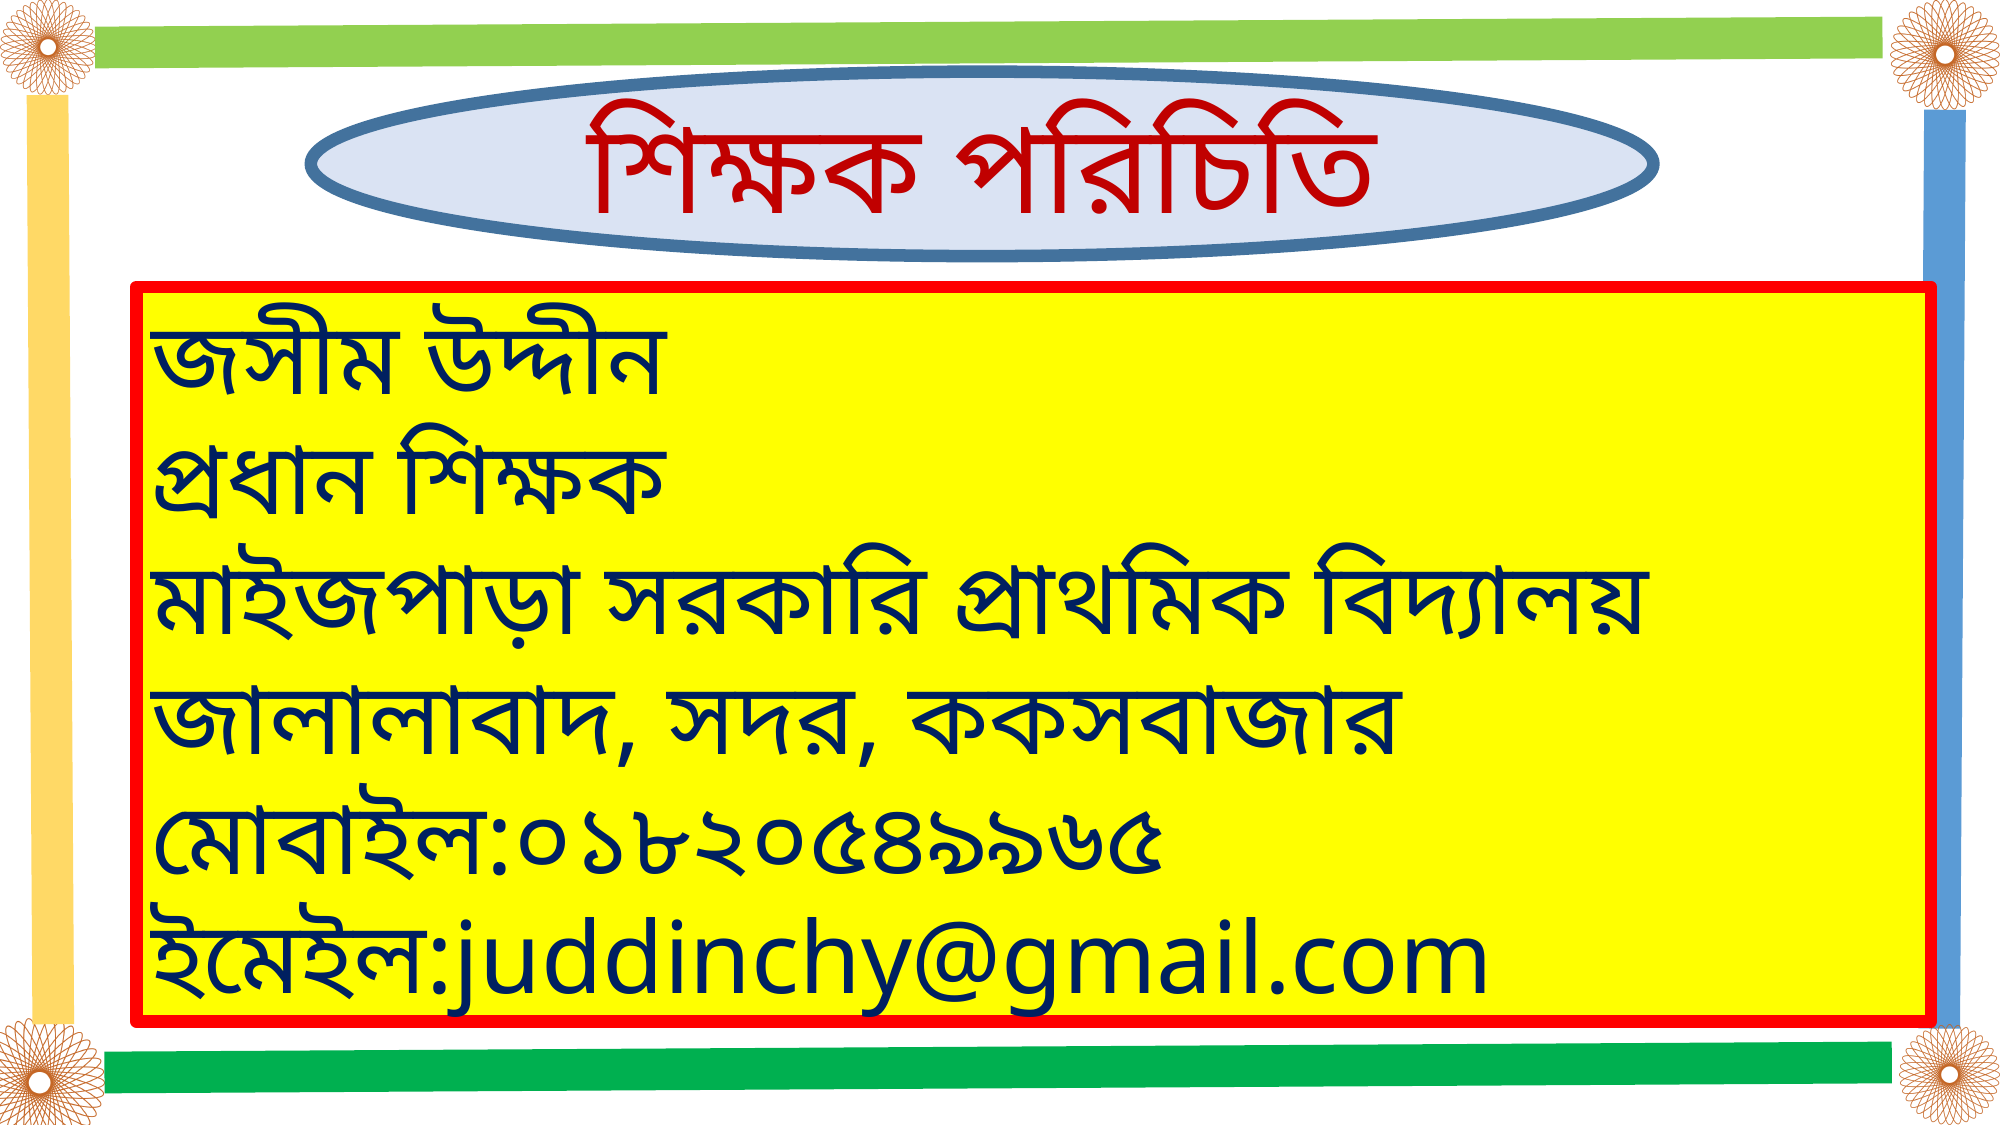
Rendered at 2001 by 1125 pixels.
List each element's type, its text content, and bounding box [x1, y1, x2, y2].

text_box শিক্ষক পরিচিতি [309, 70, 1655, 258]
text_box জসীম উদ্দীন প্রধান শিক্ষক মাইজপাড়া সরকারি প্রাথমিক বিদ্যালয় জালালাবাদ, সদর, ককসবাজার মোবাইল:০১৮২০৫৪৯৯৬৫ ইমেইল:juddinchy@gmail.com [136, 286, 1931, 1022]
